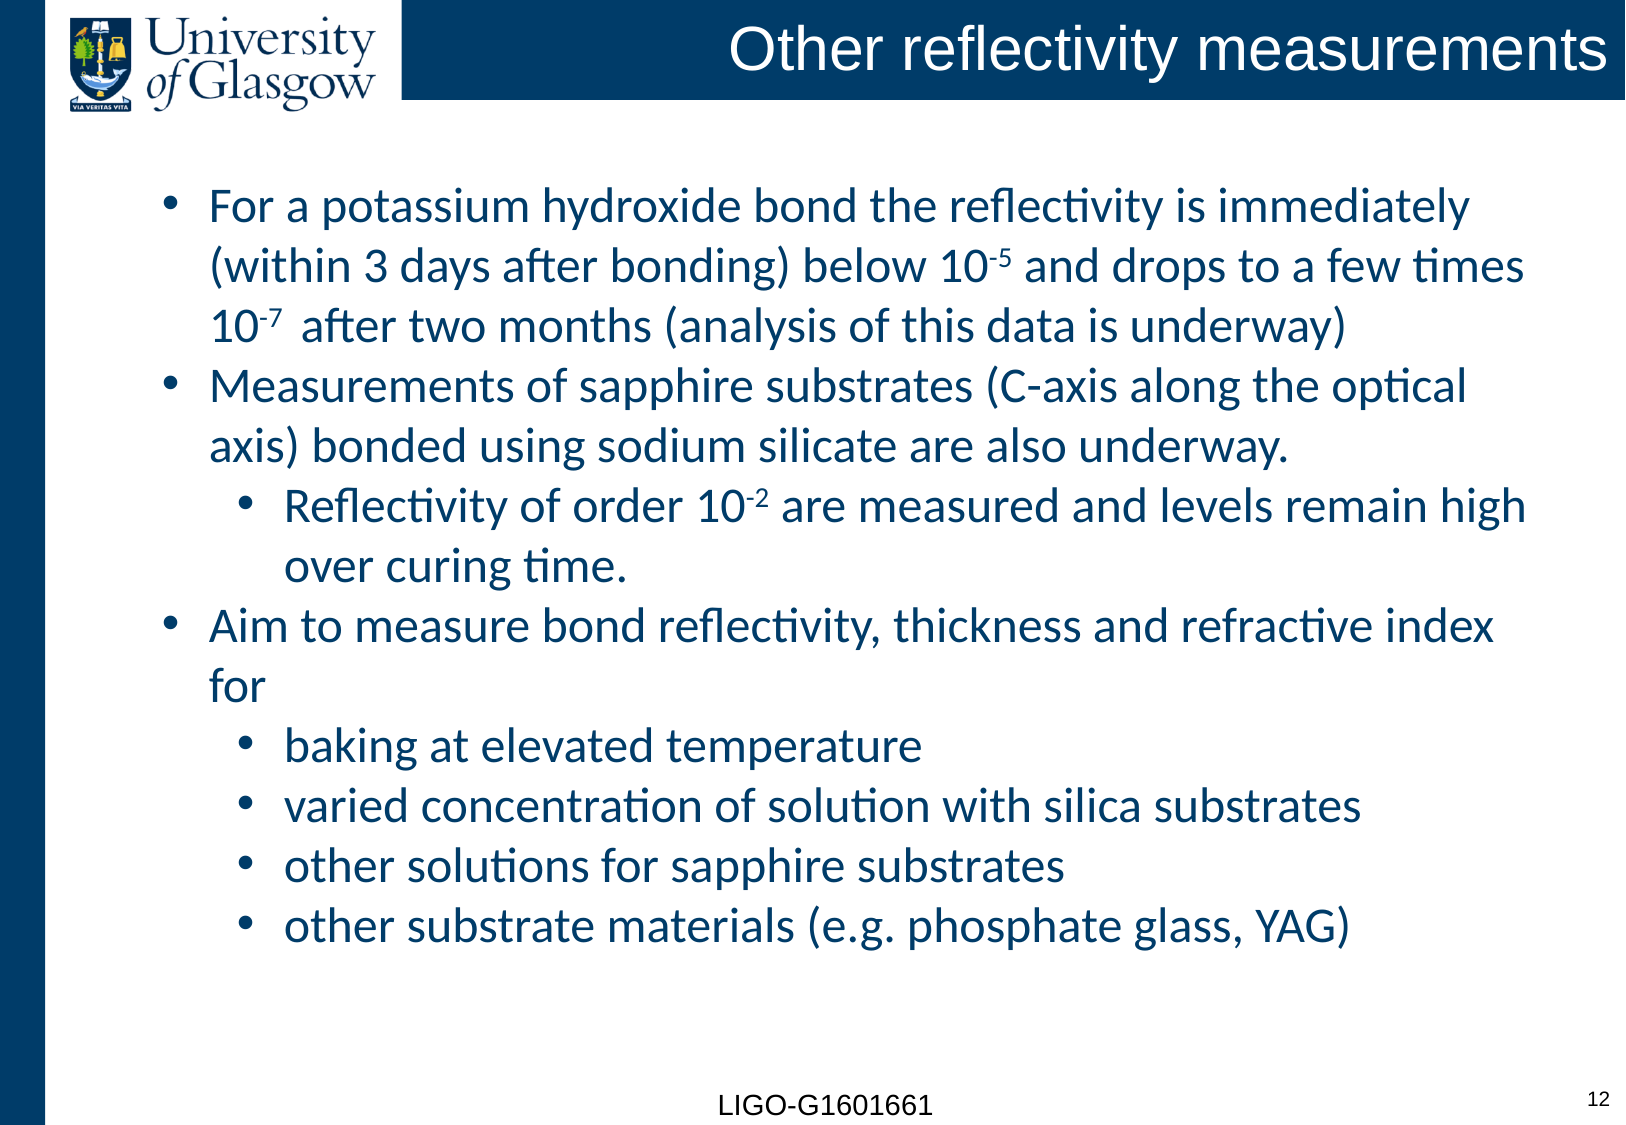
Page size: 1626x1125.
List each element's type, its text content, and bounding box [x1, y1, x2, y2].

slide_number 11 [1494, 1077, 1625, 1125]
picture [68, 16, 377, 112]
title Other reflectivity measurements [401, 0, 1625, 101]
text_box For a potassium hydroxide bond the reflectivity is immediately (within 3 days after bonding) below 10-5 and drops to a few times 10-7 after two months (analysis of this data is underway) Measurements of sapphire substrates (C-axis along the optical axis) bonded using sodium silicate are also underway. Reflectivity of order 10-2 are measured and levels remain high over curing time. Aim to measure bond reflectivity, thickness and refractive index for baking at elevated temperature varied concentration of solution with silica substrates other solutions for sapphire substrates other substrate materials (e.g. phosphate glass, YAG) [147, 164, 1577, 1020]
